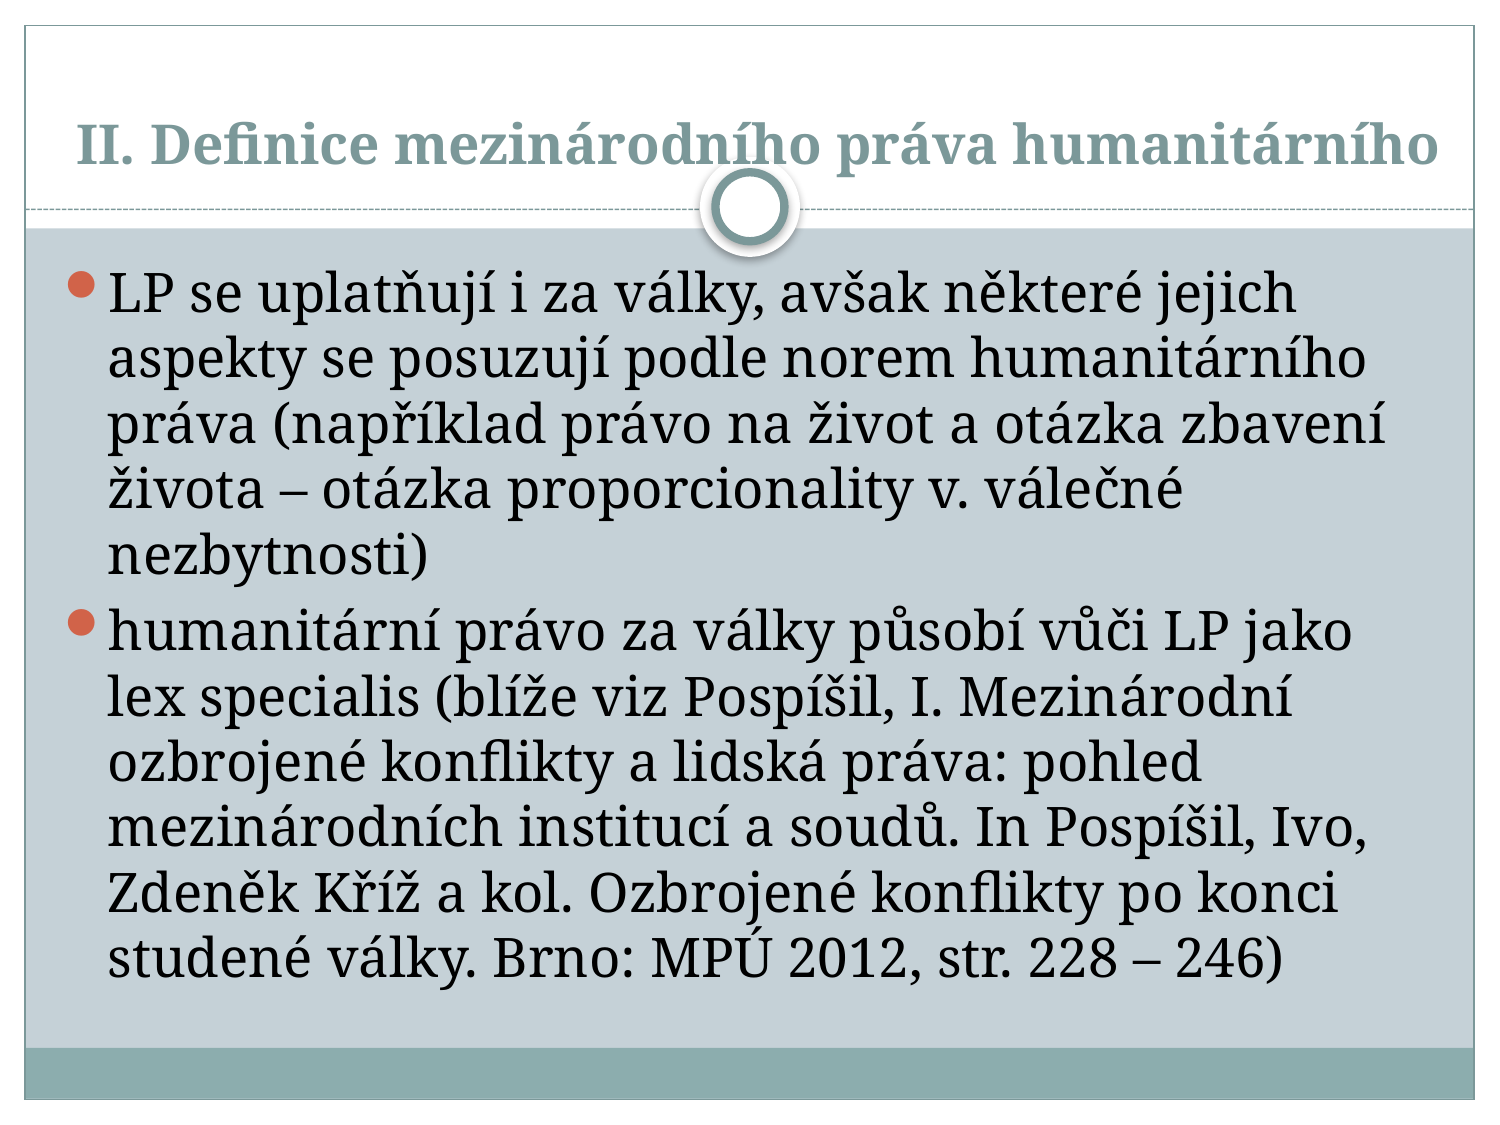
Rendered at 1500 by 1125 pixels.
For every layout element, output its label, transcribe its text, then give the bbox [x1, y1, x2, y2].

title II. Definice mezinárodního práva humanitárního [58, 58, 1459, 184]
list LP se uplatňují i za války, avšak některé jejich aspekty se posuzují podle norem humanitárního práva (například právo na život a otázka zbavení života – otázka proporcionality v. válečné nezbytnosti) humanitární právo za války působí vůči LP jako lex specialis (blíže viz Pospíšil, I. Mezinárodní ozbrojené konflikty a lidská práva: pohled mezinárodních institucí a soudů. In Pospíšil, Ivo, Zdeněk Kříž a kol. Ozbrojené konflikty po konci studené války. Brno: MPÚ 2012, str. 228 – 246) [49, 250, 1445, 1001]
